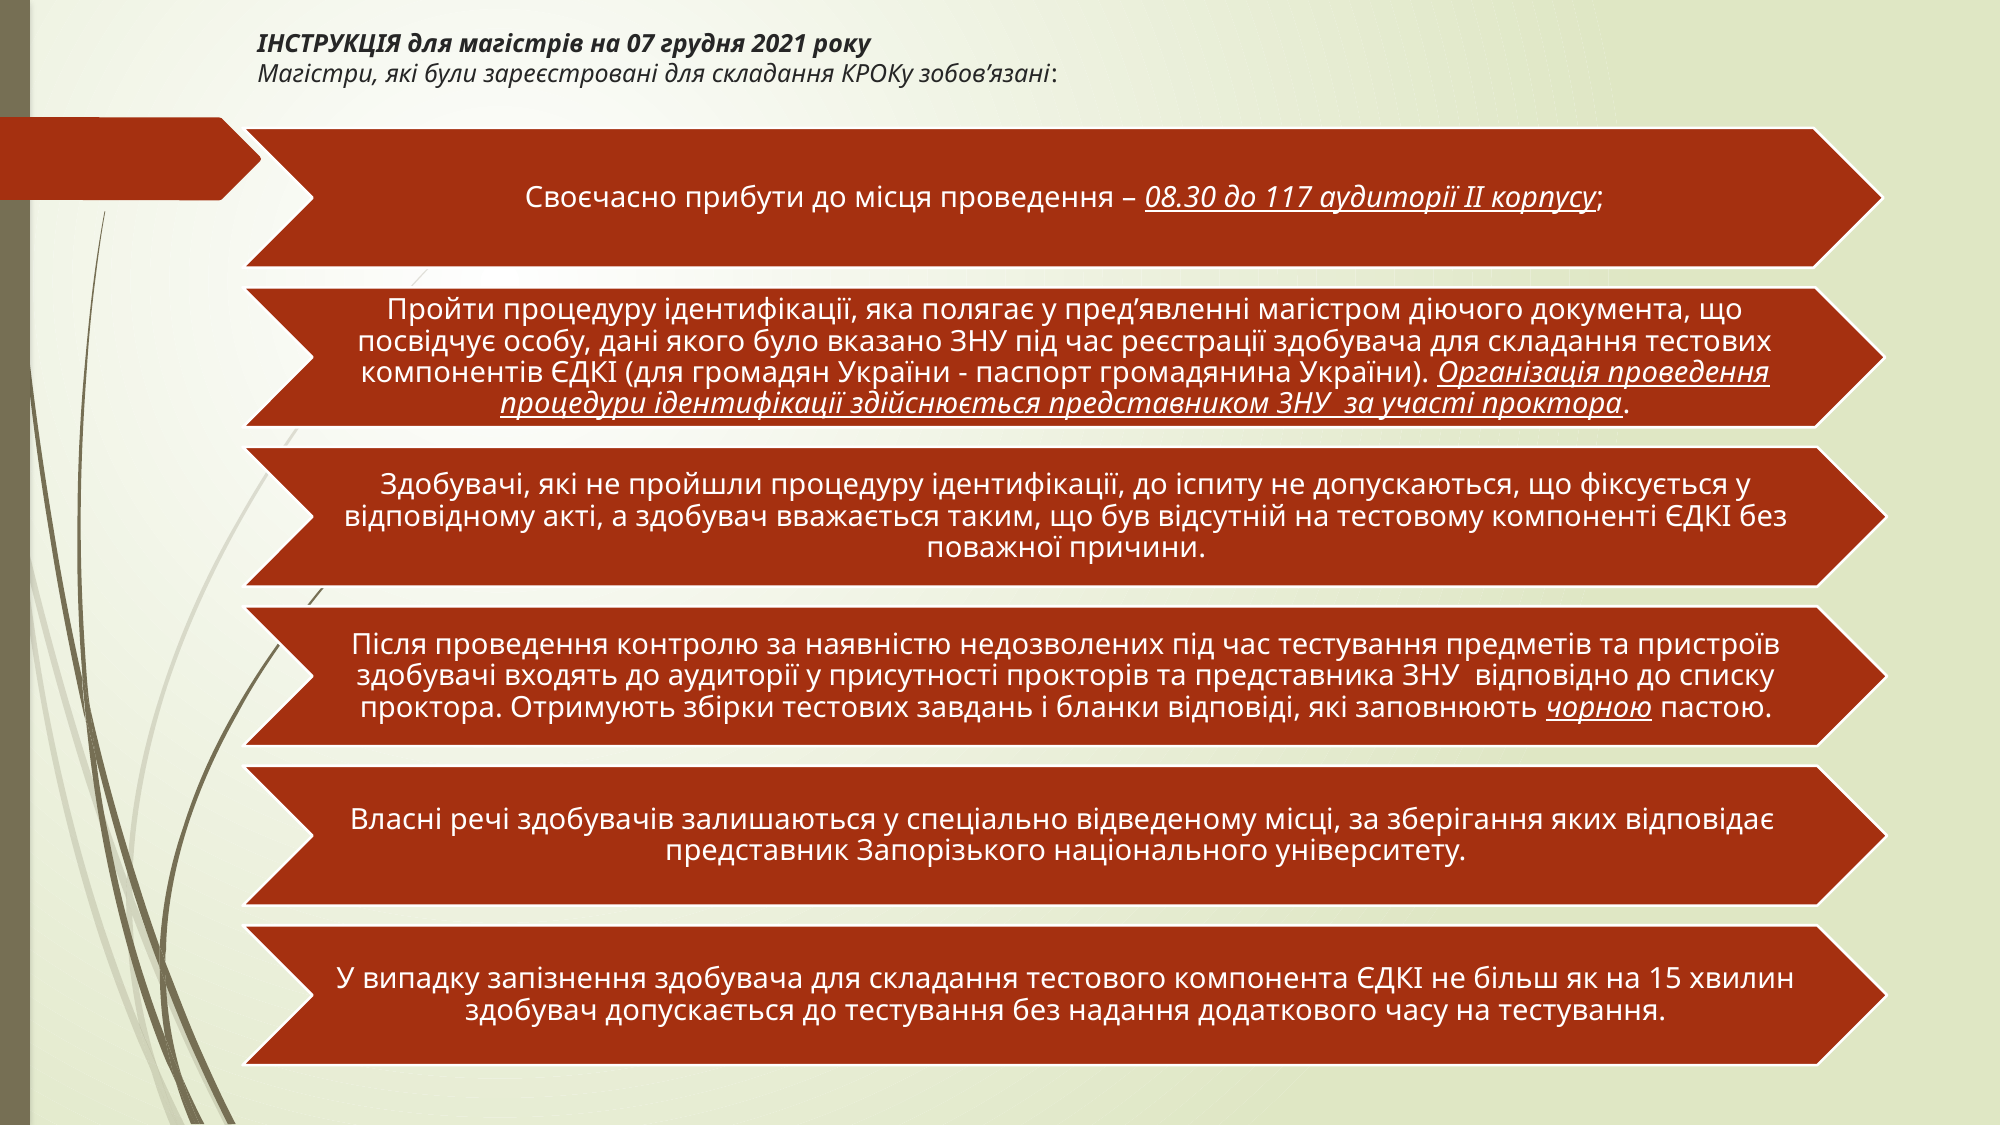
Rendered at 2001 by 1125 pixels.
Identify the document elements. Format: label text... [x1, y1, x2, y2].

title ІНСТРУКЦІЯ для магістрів на 07 грудня 2021 року Магістри, які були зареєстровані для складання КРОКу зобов’язані: [242, 20, 1705, 126]
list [242, 126, 1888, 1067]
